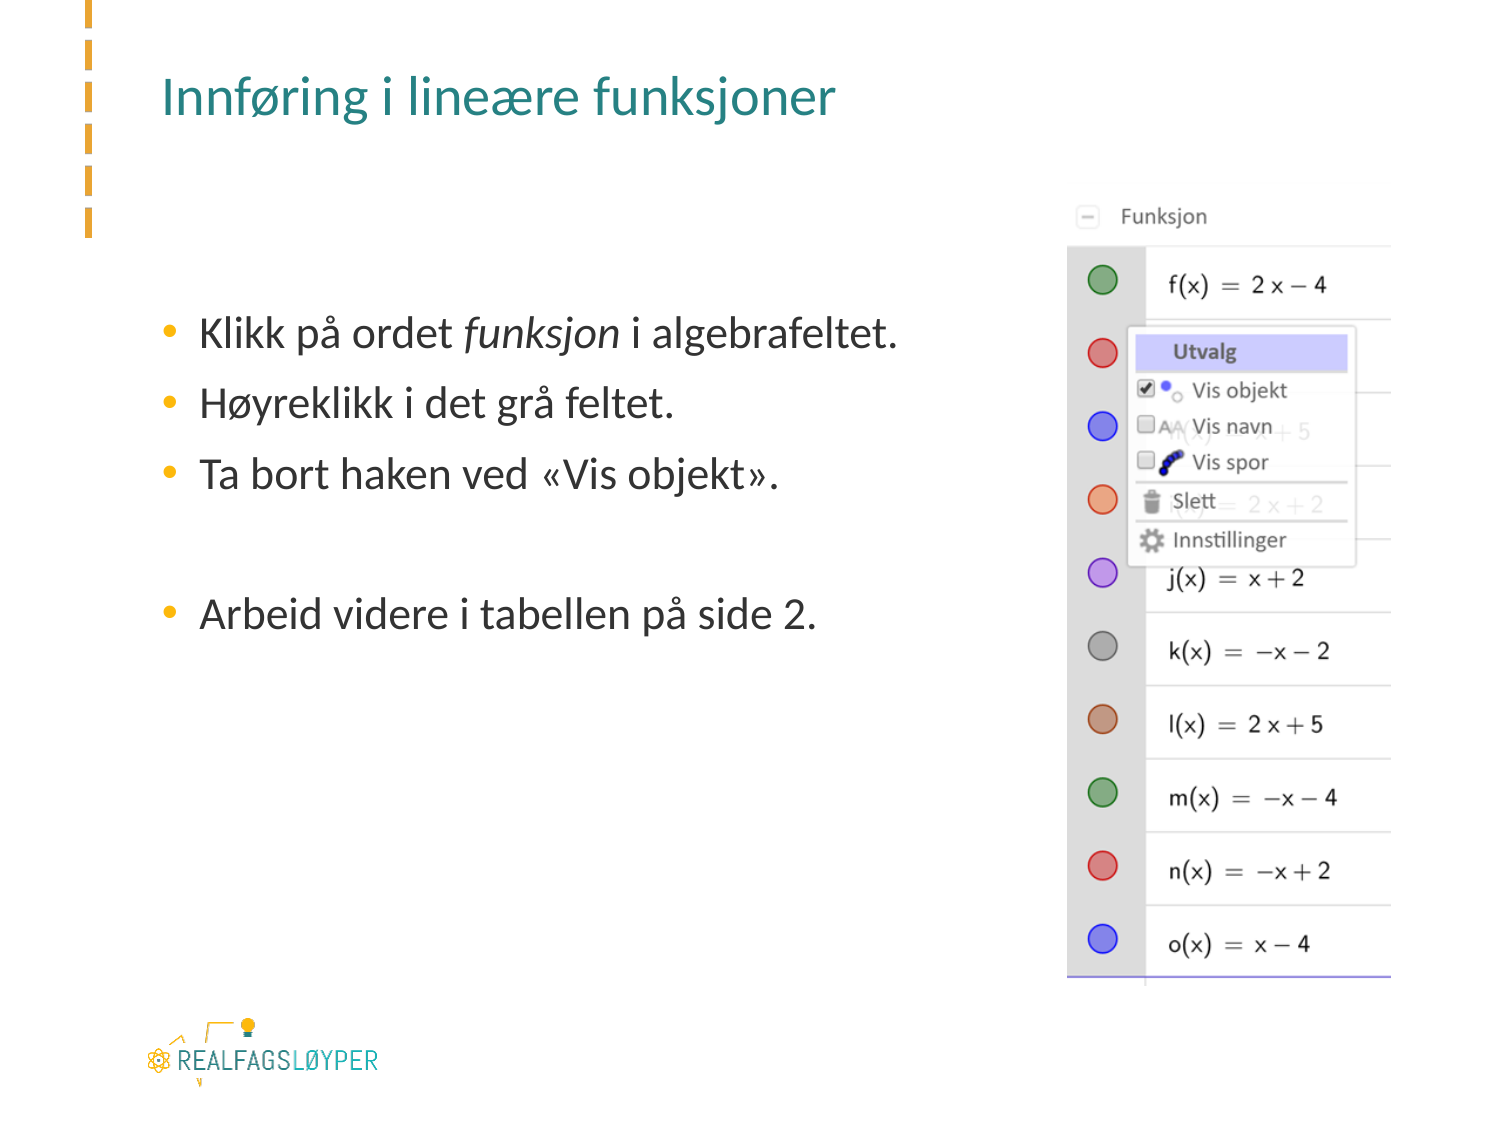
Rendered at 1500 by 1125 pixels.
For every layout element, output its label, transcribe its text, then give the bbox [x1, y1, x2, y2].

list Klikk på ordet funksjon i algebrafeltet. Høyreklikk i det grå feltet. Ta bort haken ved «Vis objekt». Arbeid videre i tabellen på side 2. [146, 301, 1067, 986]
picture [1067, 182, 1391, 986]
picture [146, 1018, 380, 1089]
title Innføring i lineære funksjoner [146, 59, 1391, 136]
picture [85, 0, 92, 238]
